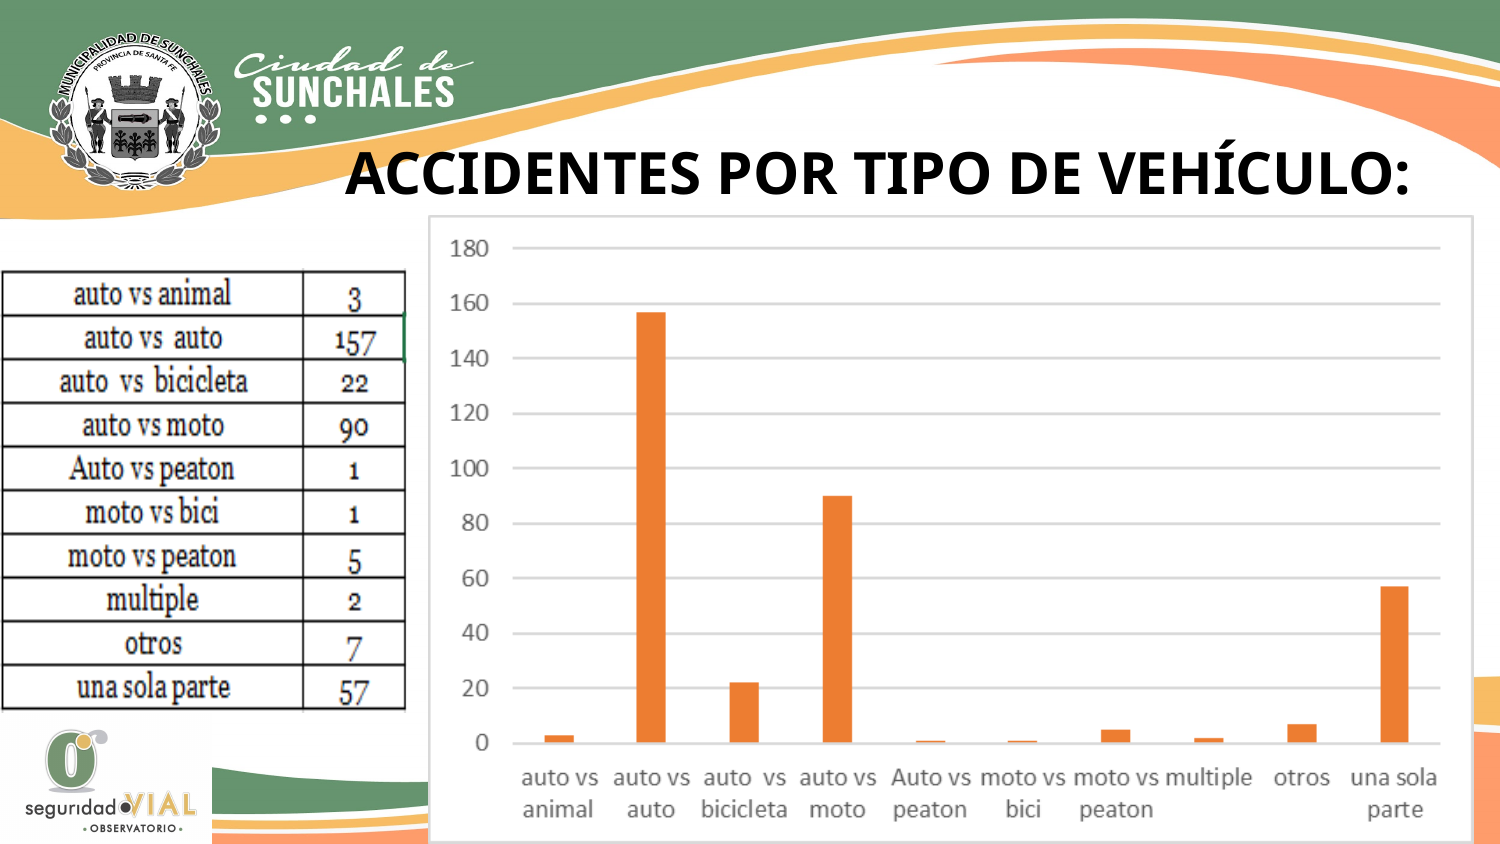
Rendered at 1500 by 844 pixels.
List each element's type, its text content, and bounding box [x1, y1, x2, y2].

picture [0, 0, 1500, 844]
text_box ACCIDENTES POR TIPO DE VEHÍCULO: [192, 0, 1500, 240]
